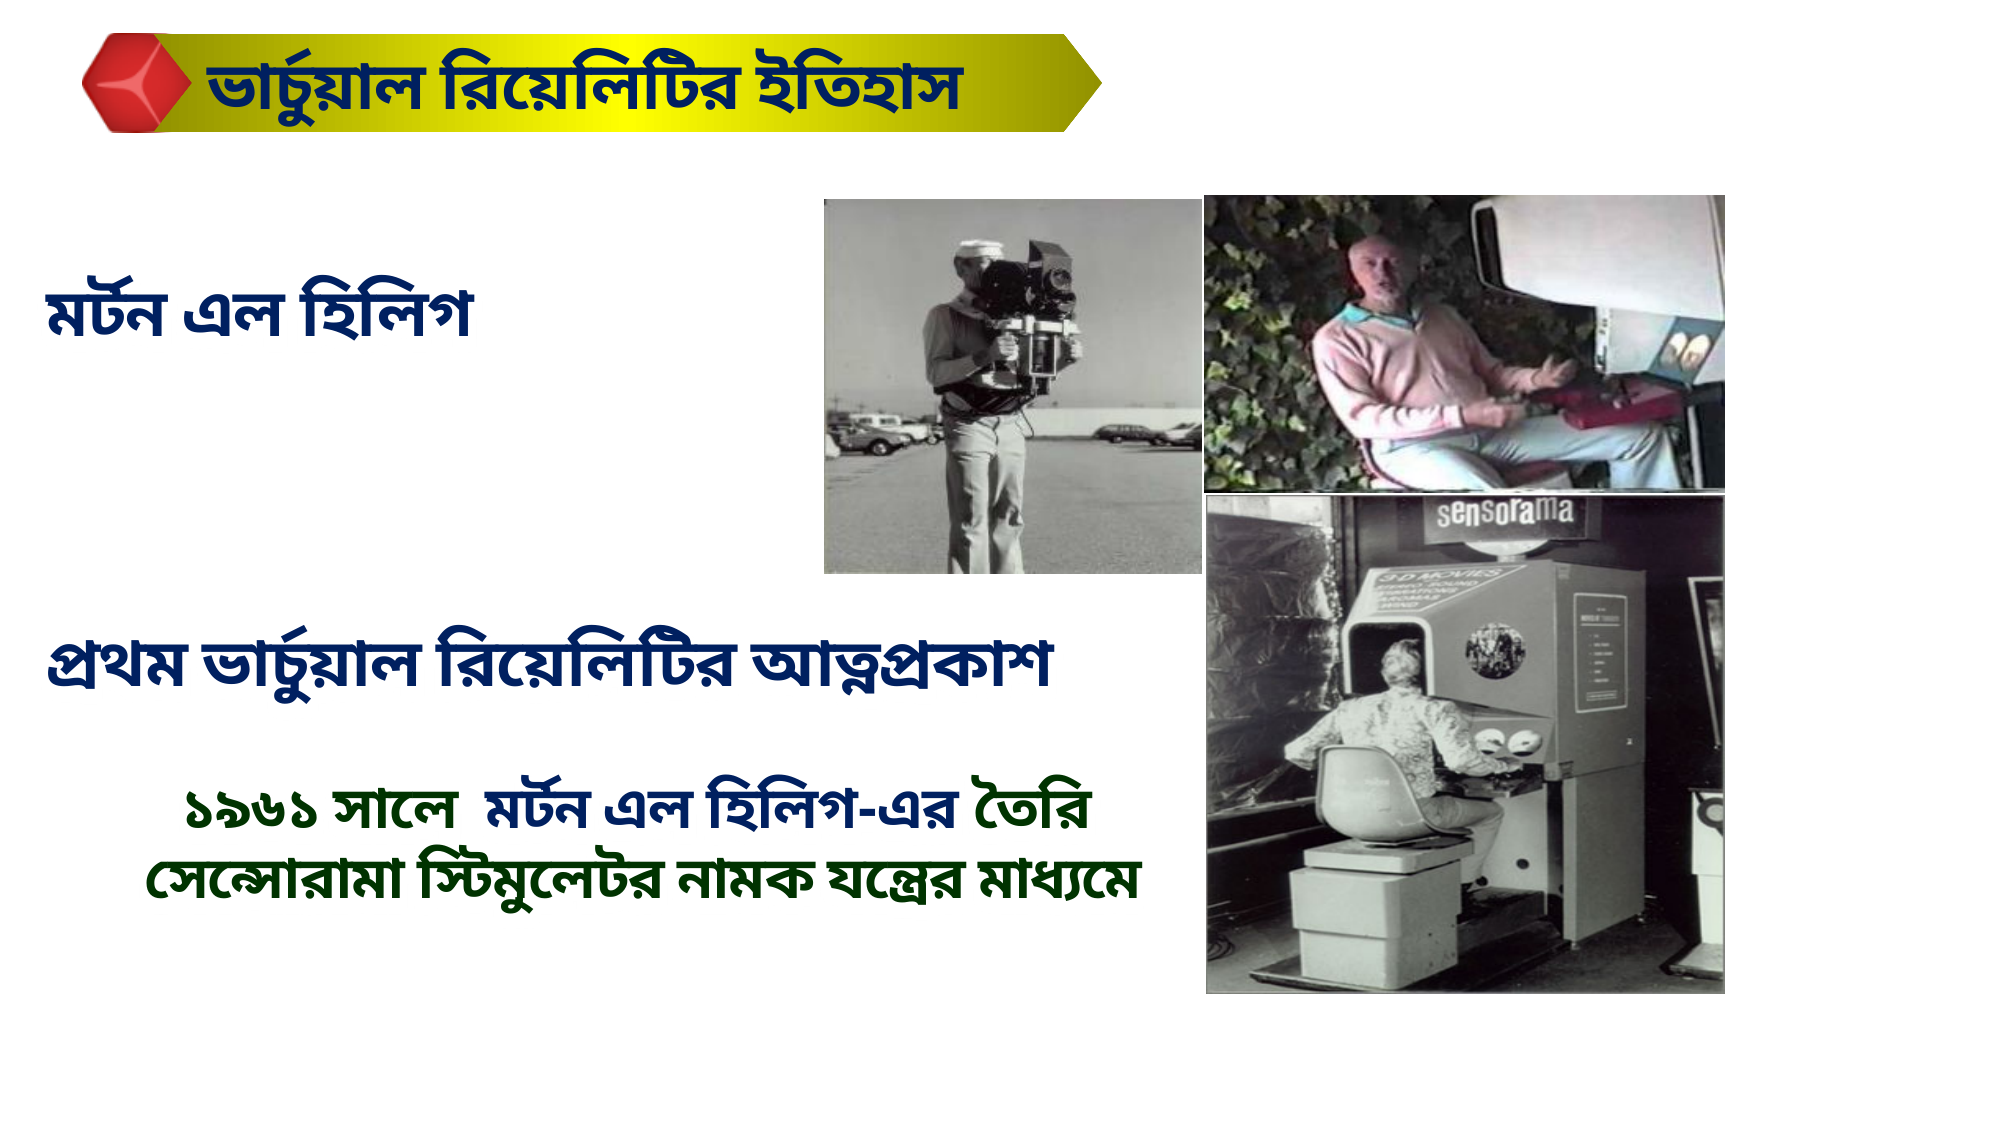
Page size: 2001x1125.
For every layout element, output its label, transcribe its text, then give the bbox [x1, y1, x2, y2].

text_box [82, 33, 1103, 133]
picture [1204, 195, 1725, 493]
picture [1206, 495, 1725, 994]
text_box মর্টন এল হিলিগ প্রথম ভার্চুয়াল রিয়েলিটির আত্নপ্রকাশ ১৯৬১ সালে মর্টন এল হিলিগ-এর তৈরি সেন্সোরামা স্টিমুলেটর নামক যন্ত্রের মাধ্যমে [31, 262, 1207, 948]
picture [824, 199, 1202, 574]
